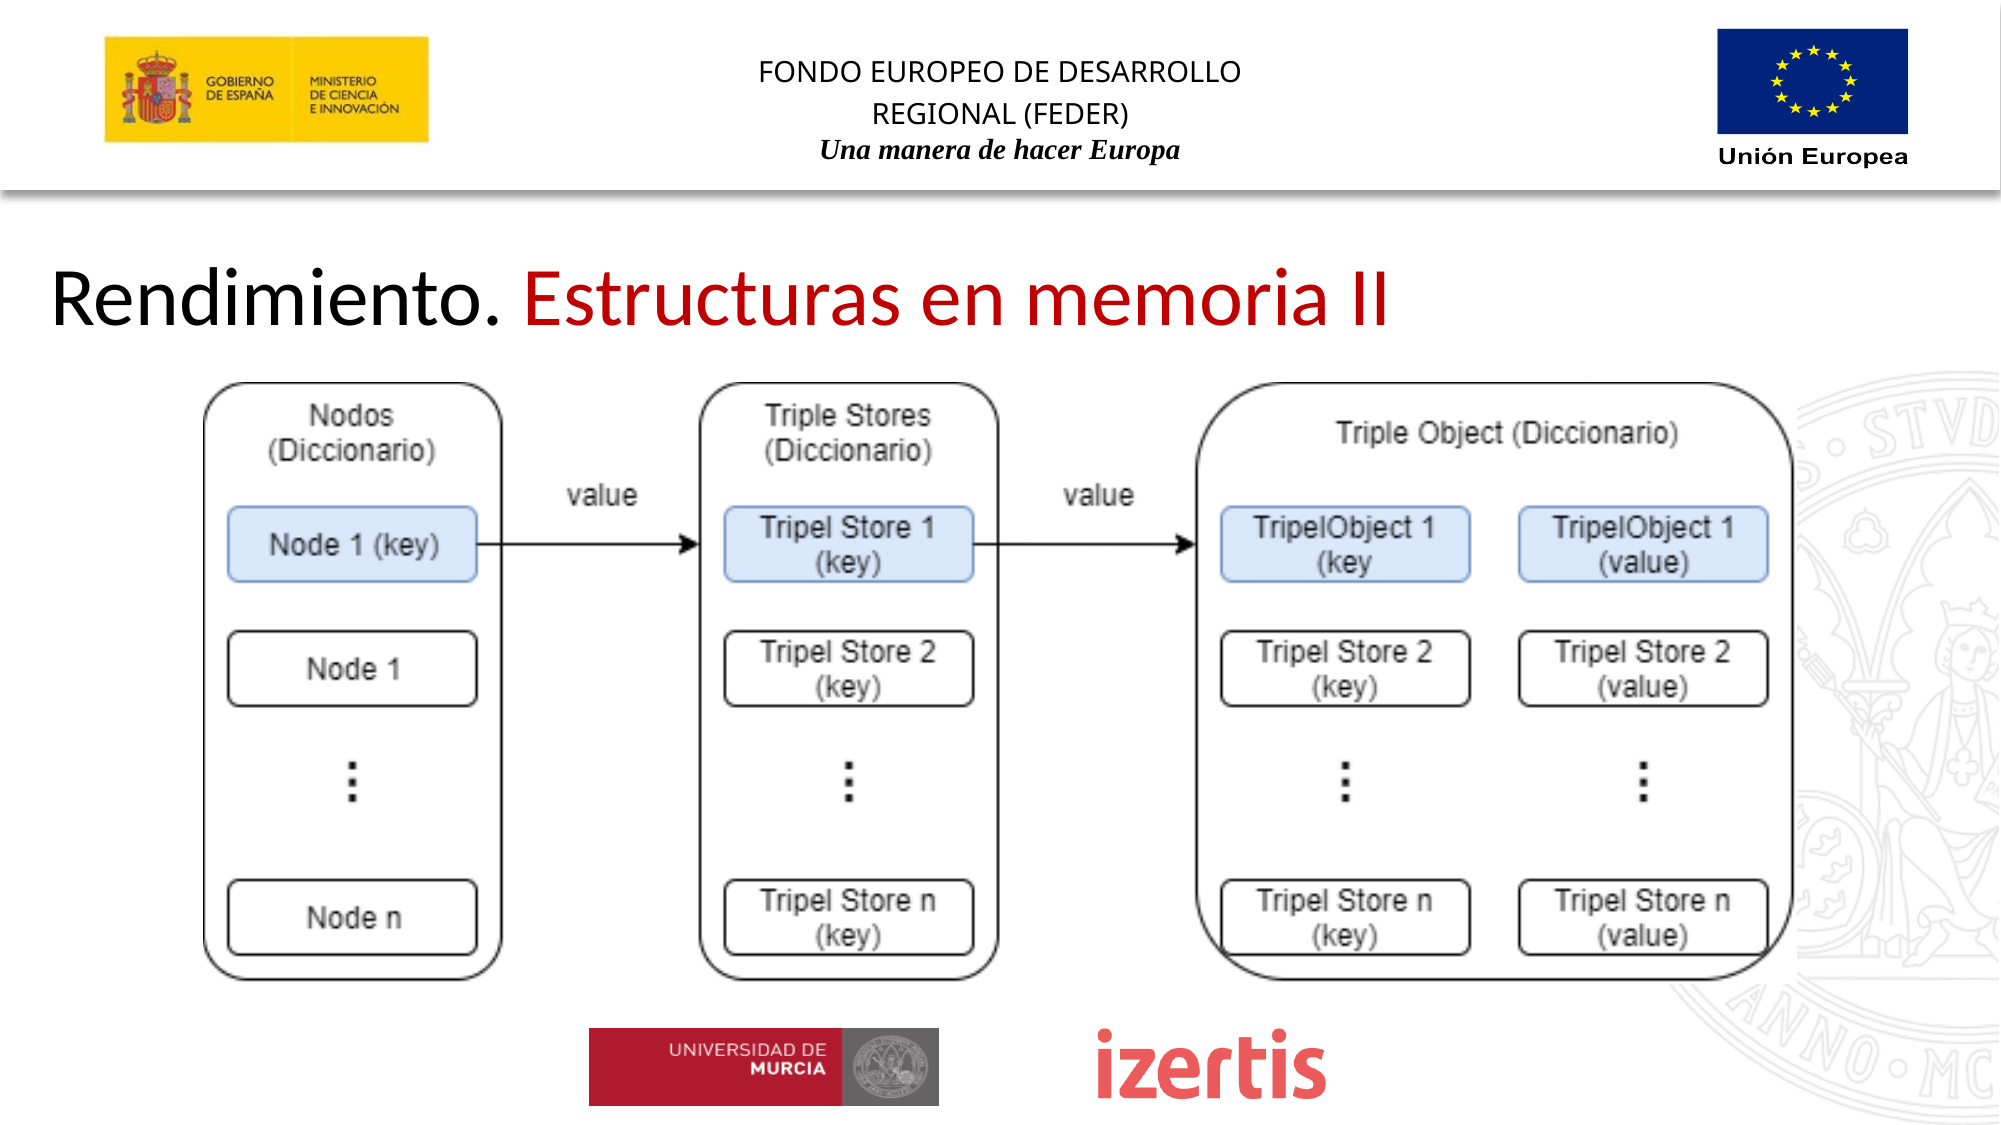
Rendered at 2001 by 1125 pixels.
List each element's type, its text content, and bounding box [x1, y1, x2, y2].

picture [103, 34, 432, 145]
picture [589, 1028, 939, 1106]
picture [1709, 23, 1922, 174]
text_box Rendimiento. Estructuras en memoria II [35, 234, 1965, 350]
picture [1061, 1025, 1362, 1103]
picture [203, 371, 1999, 1125]
